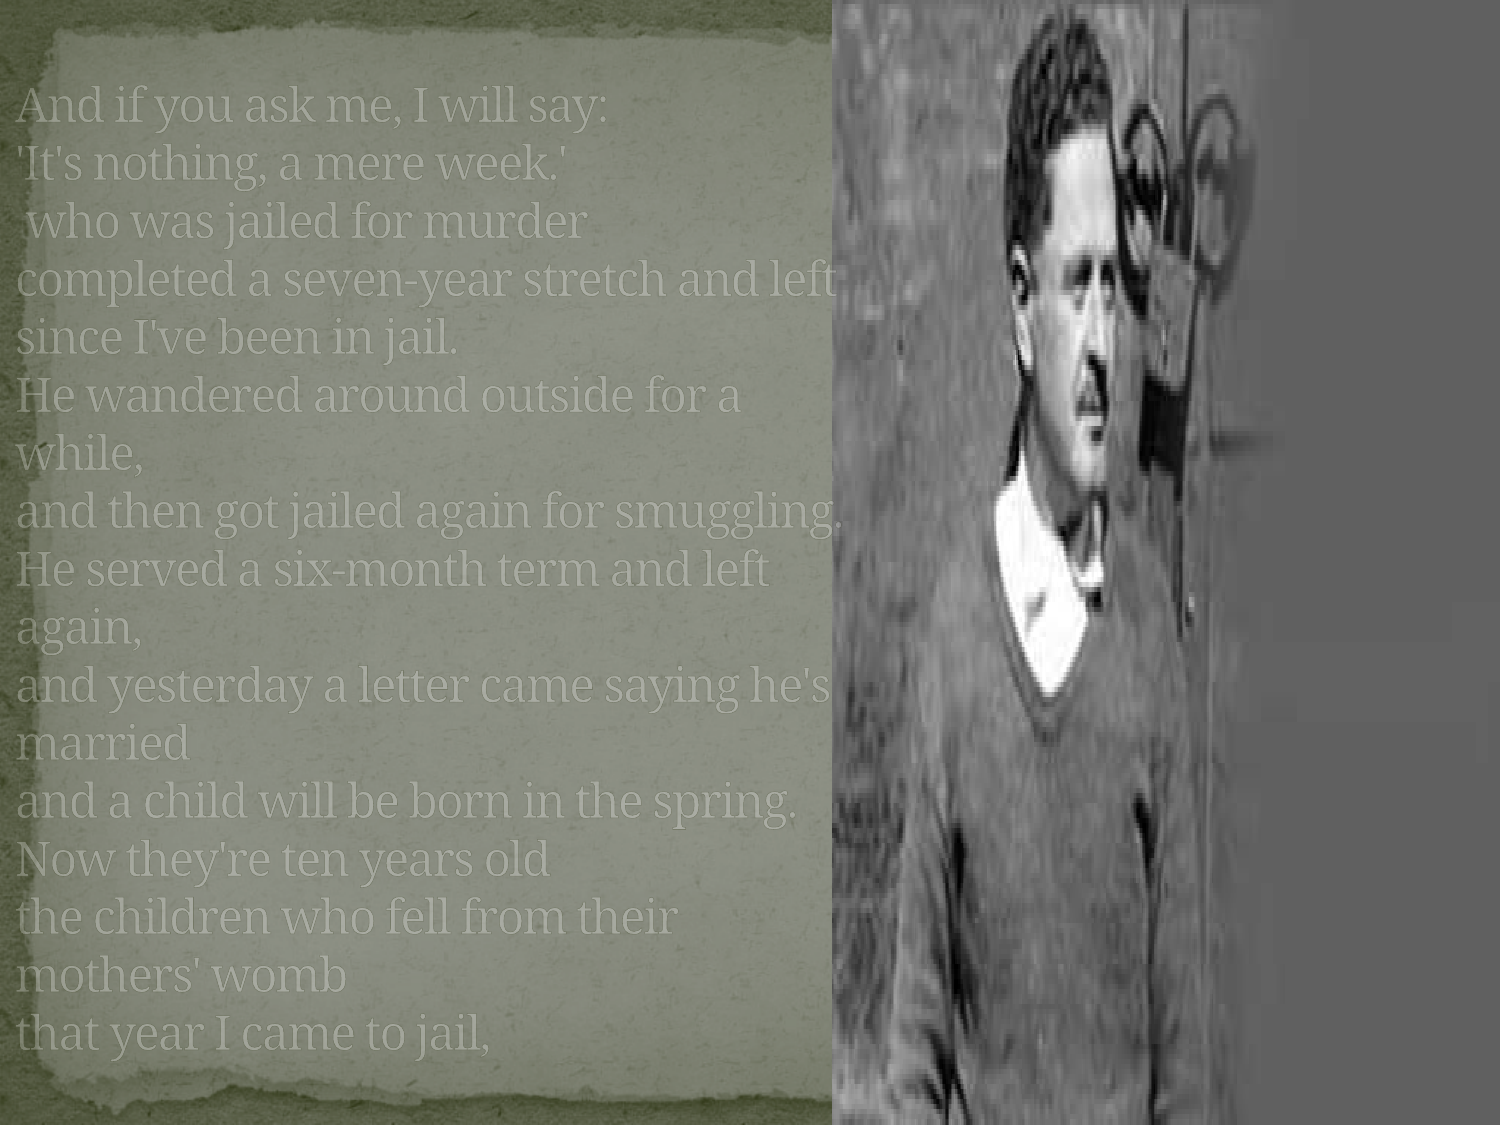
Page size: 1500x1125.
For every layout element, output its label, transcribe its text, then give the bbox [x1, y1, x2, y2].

title And if you ask me, I will say: 'It's nothing, a mere week.' who was jailed for murder completed a seven-year stretch and left since I've been in jail. He wandered around outside for a while, and then got jailed again for smuggling. He served a six-month term and left again, and yesterday a letter came saying he's married and a child will be born in the spring. Now they're ten years old the children who fell from their mothers' womb that year I came to jail, [0, 0, 825, 1125]
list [834, 1, 1499, 1124]
